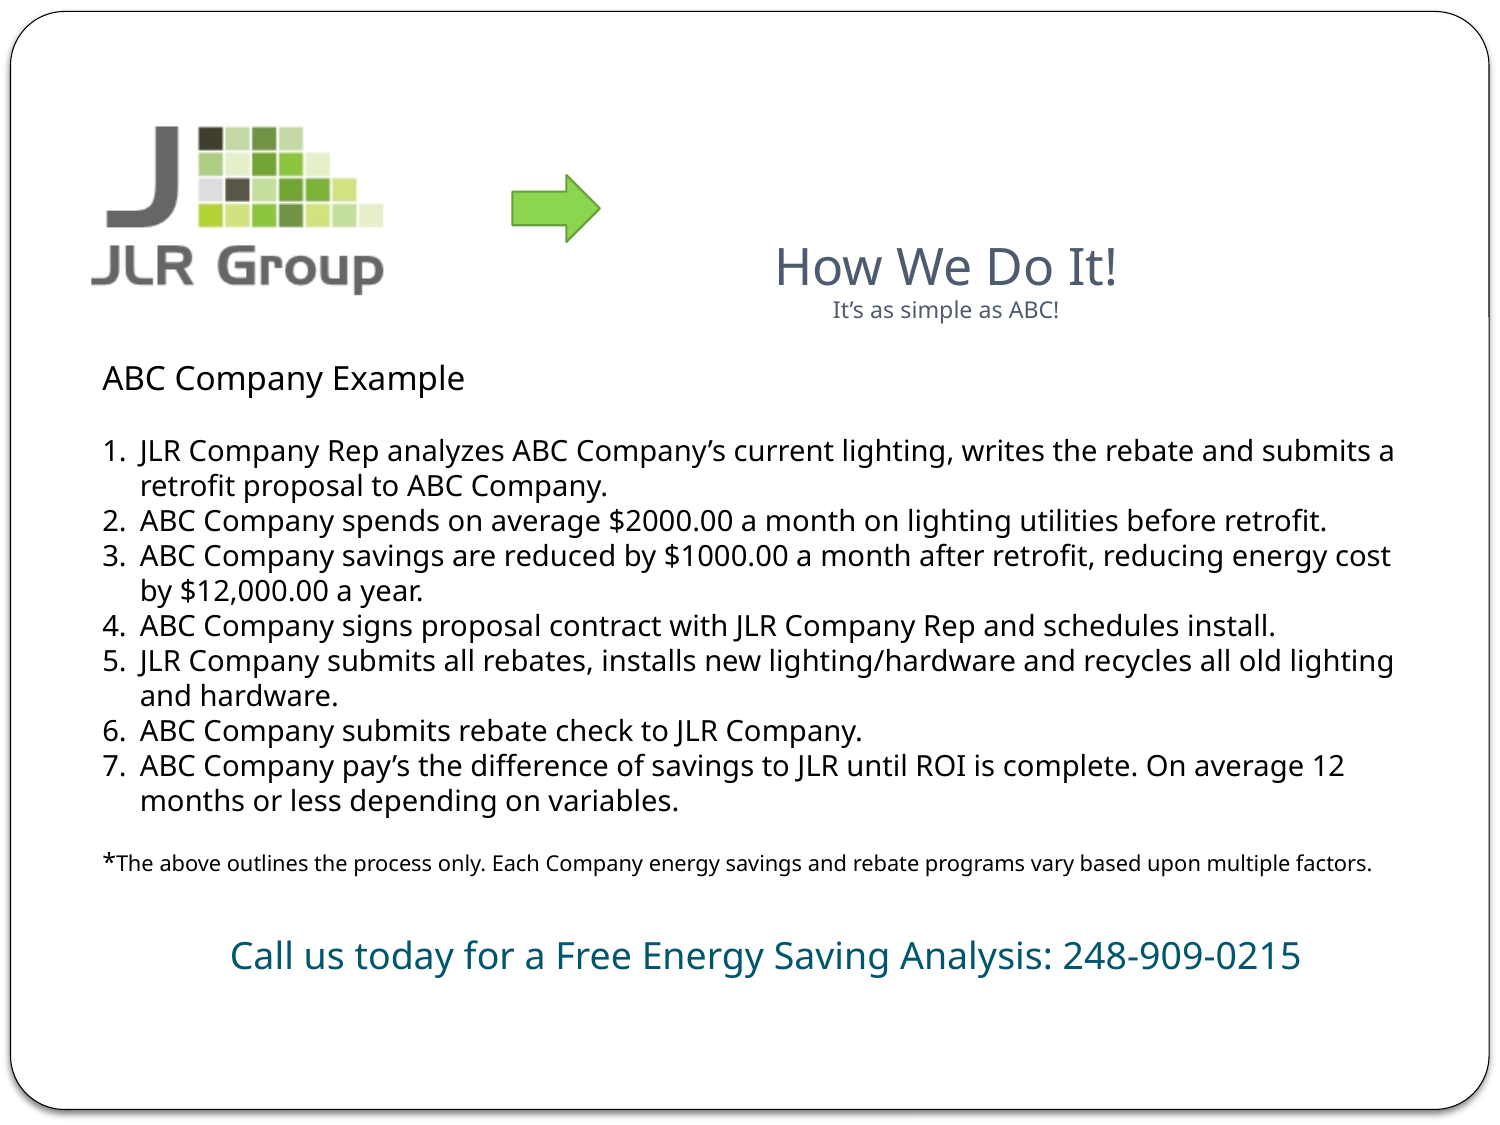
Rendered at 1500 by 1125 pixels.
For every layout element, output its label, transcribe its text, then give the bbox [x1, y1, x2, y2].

text_box Call us today for a Free Energy Saving Analysis: 248-909-0215 [215, 924, 1318, 1030]
text_box ABC Company Example JLR Company Rep analyzes ABC Company’s current lighting, writes the rebate and submits a retrofit proposal to ABC Company. ABC Company spends on average $2000.00 a month on lighting utilities before retrofit. ABC Company savings are reduced by $1000.00 a month after retrofit, reducing energy cost by $12,000.00 a year. ABC Company signs proposal contract with JLR Company Rep and schedules install. JLR Company submits all rebates, installs new lighting/hardware and recycles all old lighting and hardware. ABC Company submits rebate check to JLR Company. ABC Company pay’s the difference of savings to JLR until ROI is complete. On average 12 months or less depending on variables. *The above outlines the process only. Each Company energy savings and rebate programs vary based upon multiple factors. [87, 350, 1413, 974]
title How We Do It! It’s as simple as ABC! [437, 162, 1455, 400]
picture [87, 62, 388, 363]
text_box [511, 174, 601, 243]
